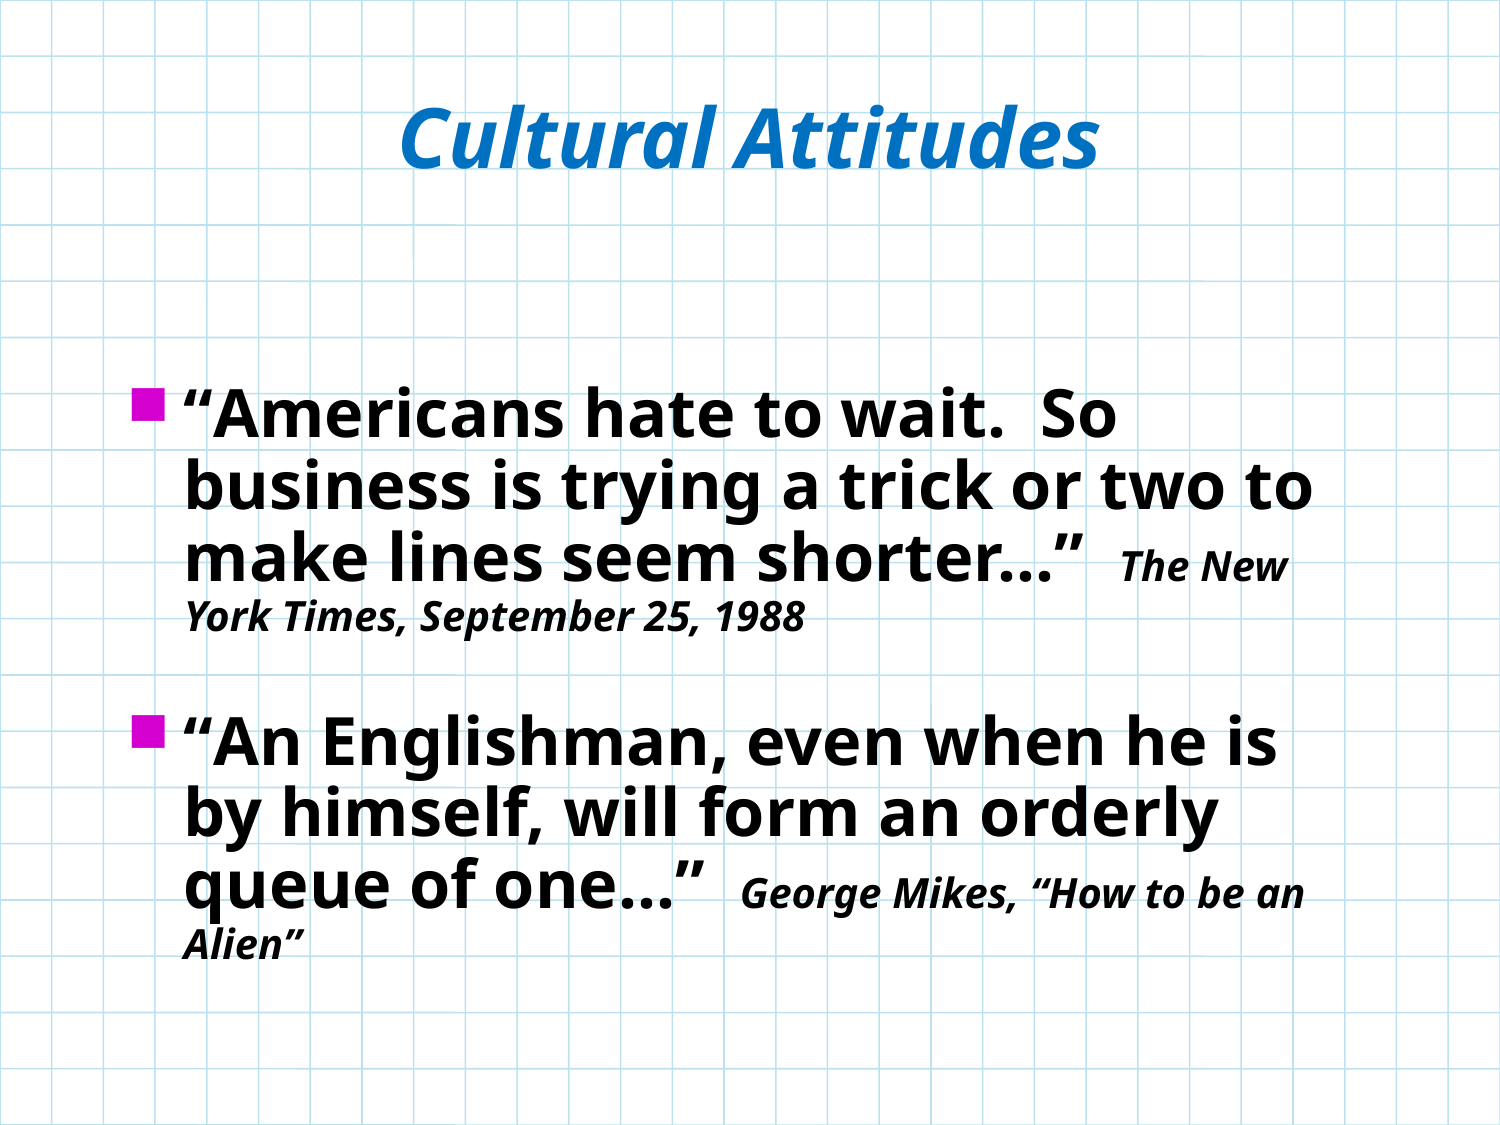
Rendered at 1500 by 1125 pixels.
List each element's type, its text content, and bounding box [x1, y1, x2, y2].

title Cultural Attitudes [112, 64, 1388, 219]
list “Americans hate to wait. So business is trying a trick or two to make lines seem shorter…” The New York Times, September 25, 1988 “An Englishman, even when he is by himself, will form an orderly queue of one…” George Mikes, “How to be an Alien” [112, 279, 1388, 1000]
